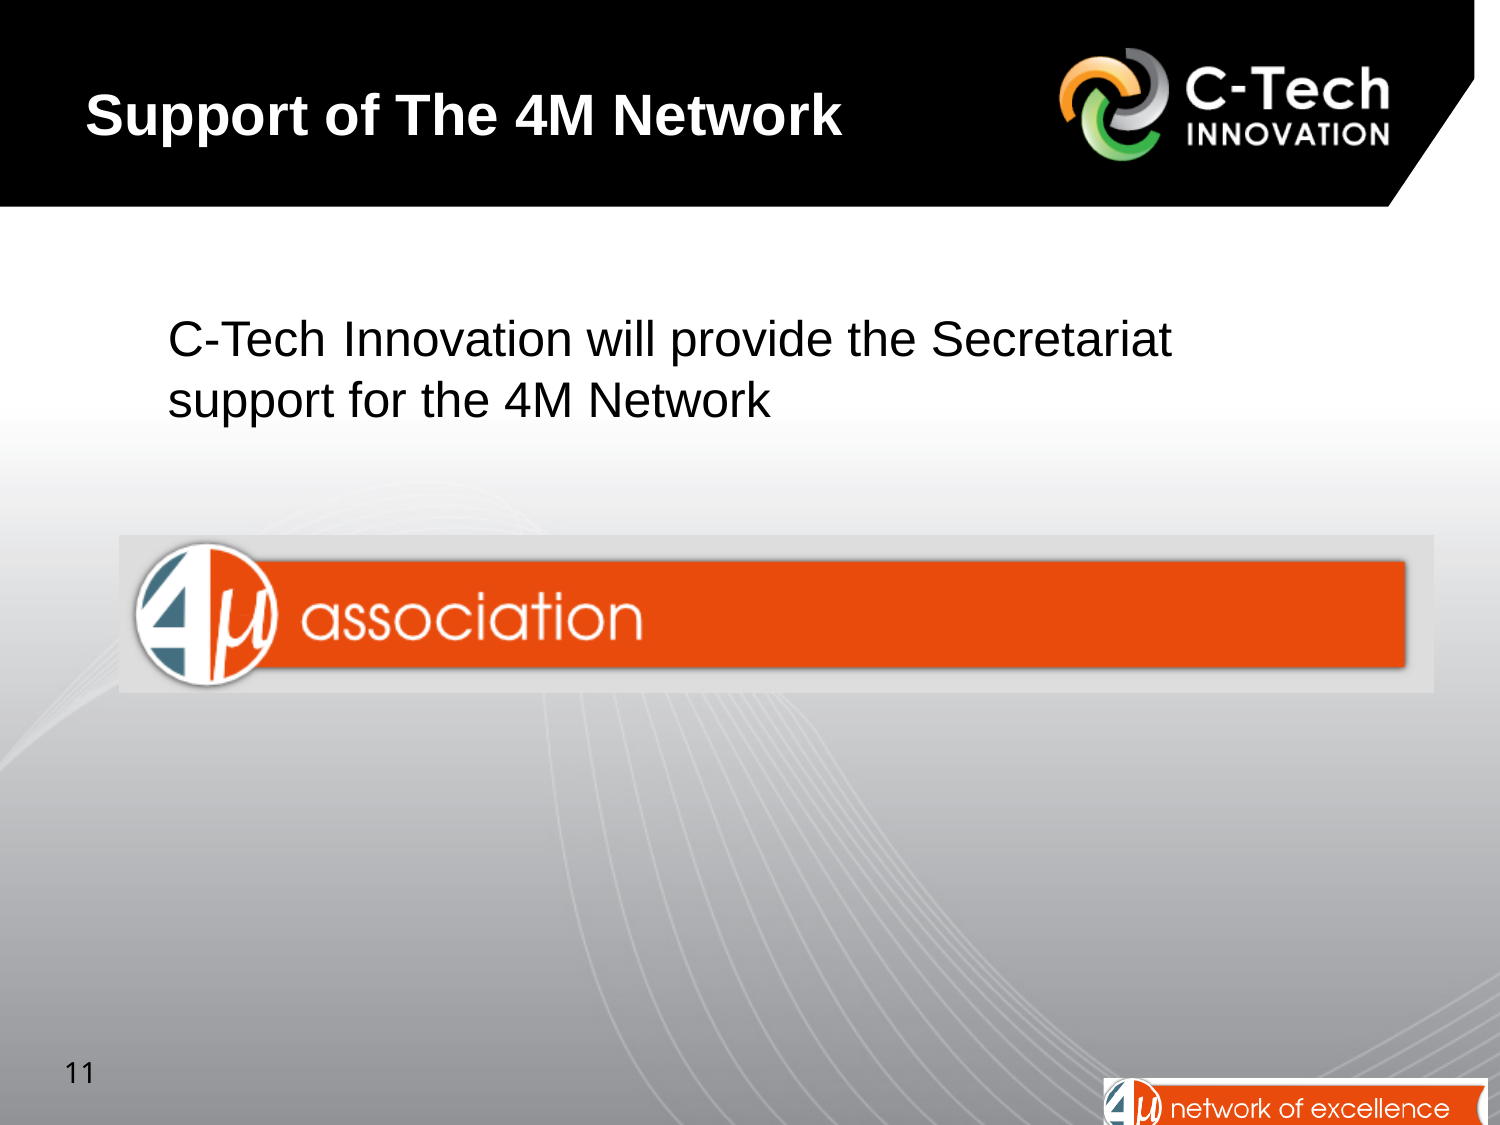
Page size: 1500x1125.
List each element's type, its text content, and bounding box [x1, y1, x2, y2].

text_box C-Tech Innovation will provide the Secretariat support for the 4M Network [153, 290, 1363, 496]
picture [0, 207, 1500, 1125]
title Support of The 4M Network [0, 0, 1205, 207]
picture [1205, 27, 1429, 177]
slide_number 11 [40, 1046, 113, 1125]
list [74, 262, 1426, 1021]
